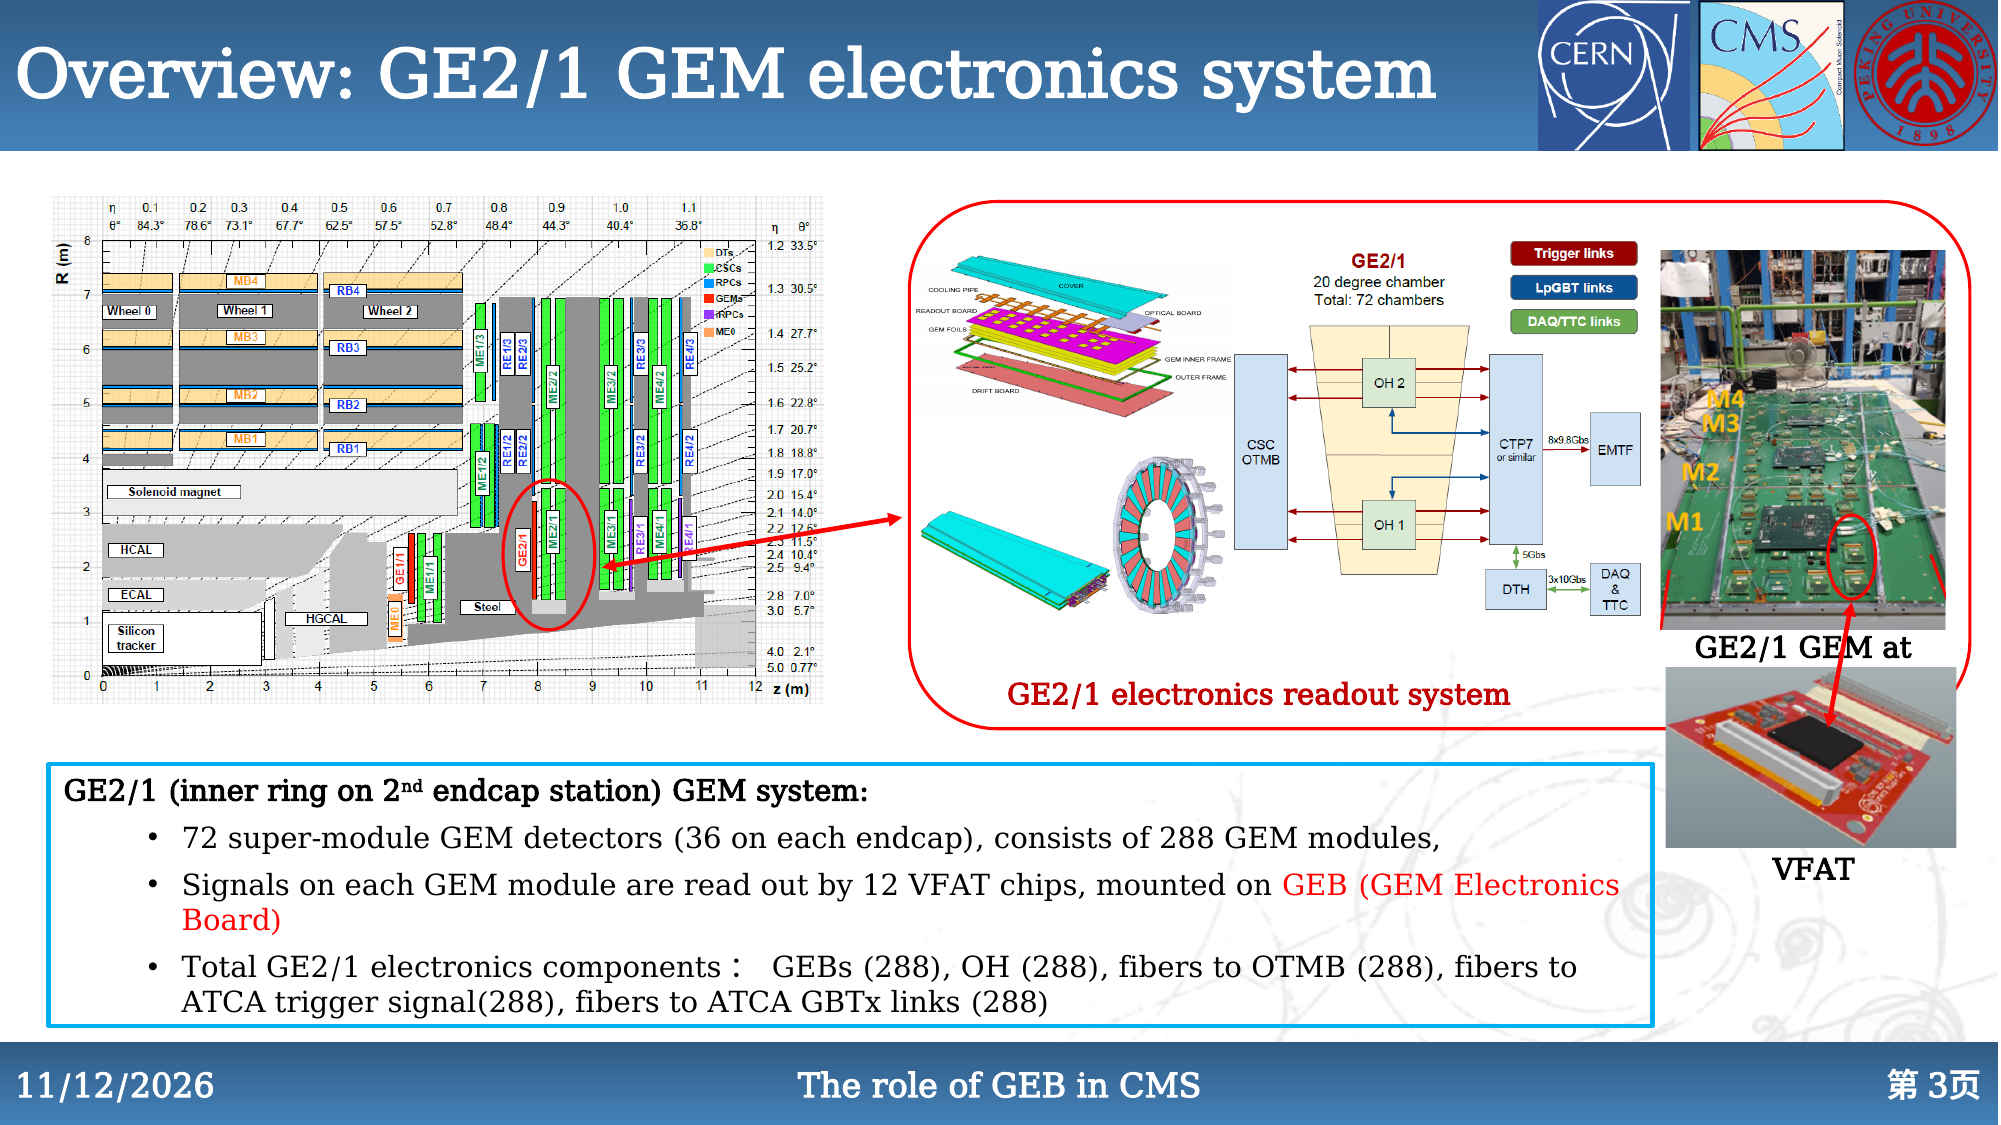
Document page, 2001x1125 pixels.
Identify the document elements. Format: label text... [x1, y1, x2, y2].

text_box GE2/1 GEM at CERN [1852, 620, 1950, 667]
text_box GE2/1 GEM at CERN [1656, 620, 1827, 706]
text_box GE2/1 (inner ring on 2nd endcap station) GEM system: 72 super-module GEM detectors (36 on each endcap), consists of 288 GEM modules, Signals on each GEM module are read out by 12 VFAT chips, mounted on GEB (GEM Electronics Board) Total GE2/1 electronics components： GEBs (288), OH (288), fibers to OTMB (288), fibers to ATCA trigger signal(288), fibers to ATCA GBTx links (288) [48, 763, 1653, 1027]
text_box [908, 200, 1971, 730]
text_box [601, 517, 903, 568]
slide_number 第3页 [1546, 1042, 1997, 1125]
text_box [1827, 602, 1852, 728]
picture [2, 0, 1998, 1043]
title Overview: GE2/1 GEM electronics system [0, 0, 1725, 152]
footer The role of GEB in CMS [662, 1042, 1338, 1125]
text_box VFAT [1667, 842, 1961, 893]
text_box GE2/1 electronics readout system [992, 667, 1534, 718]
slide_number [0, 1042, 453, 1125]
picture [1854, 0, 1998, 146]
